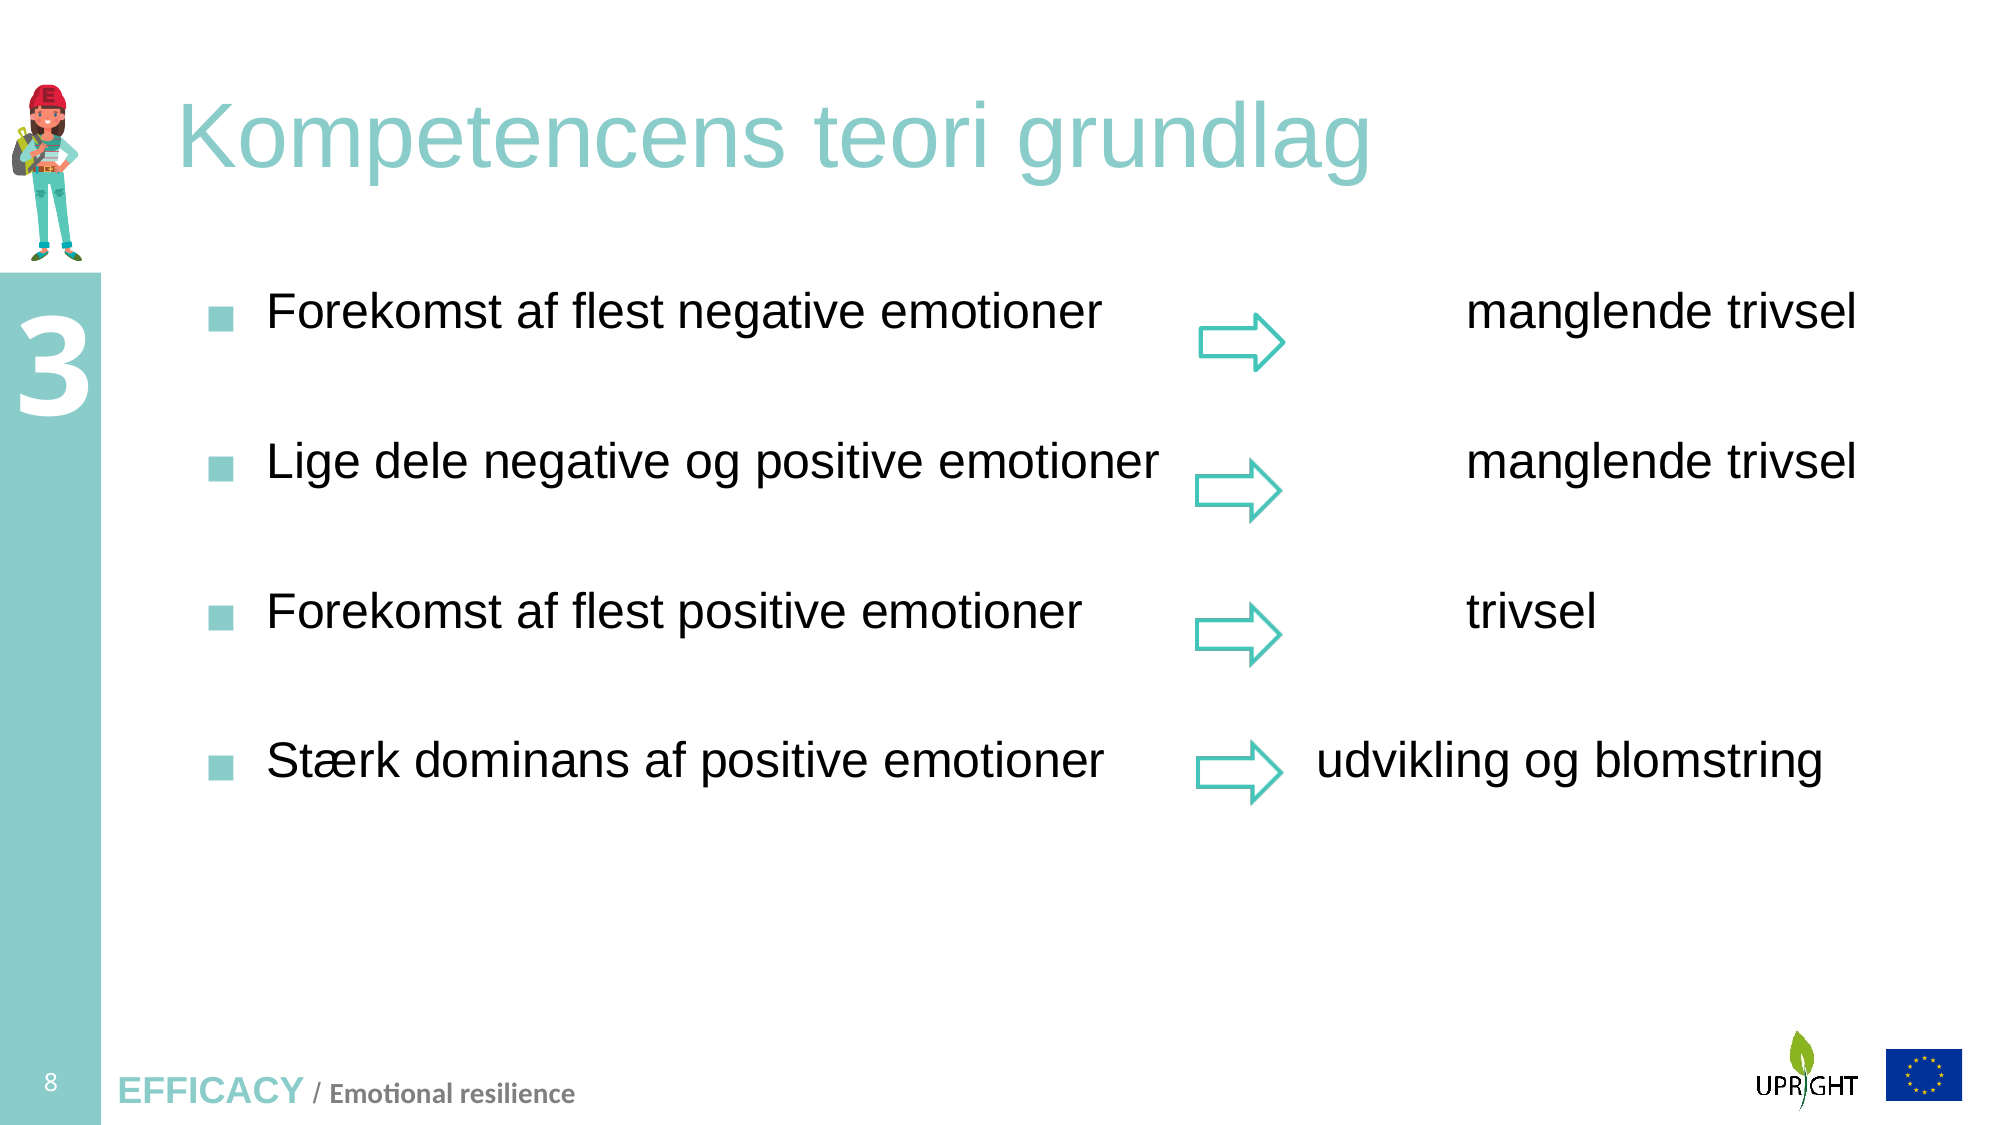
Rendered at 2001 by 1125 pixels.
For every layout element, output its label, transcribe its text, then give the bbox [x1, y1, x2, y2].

text_box [1198, 312, 1286, 373]
list Forekomst af flest negative emotioner manglende trivsel Lige dele negative og positive emotioner manglende trivsel Forekomst af flest positive emotioner trivsel Stærk dominans af positive emotioner udvikling og blomstring [176, 278, 1969, 993]
title Kompetencens teori grundlag [161, 60, 1918, 216]
picture [12, 83, 85, 265]
picture [1886, 1049, 1963, 1101]
picture [1741, 1024, 1869, 1120]
picture [1196, 739, 1284, 806]
picture [1195, 601, 1284, 668]
picture [1195, 457, 1284, 524]
